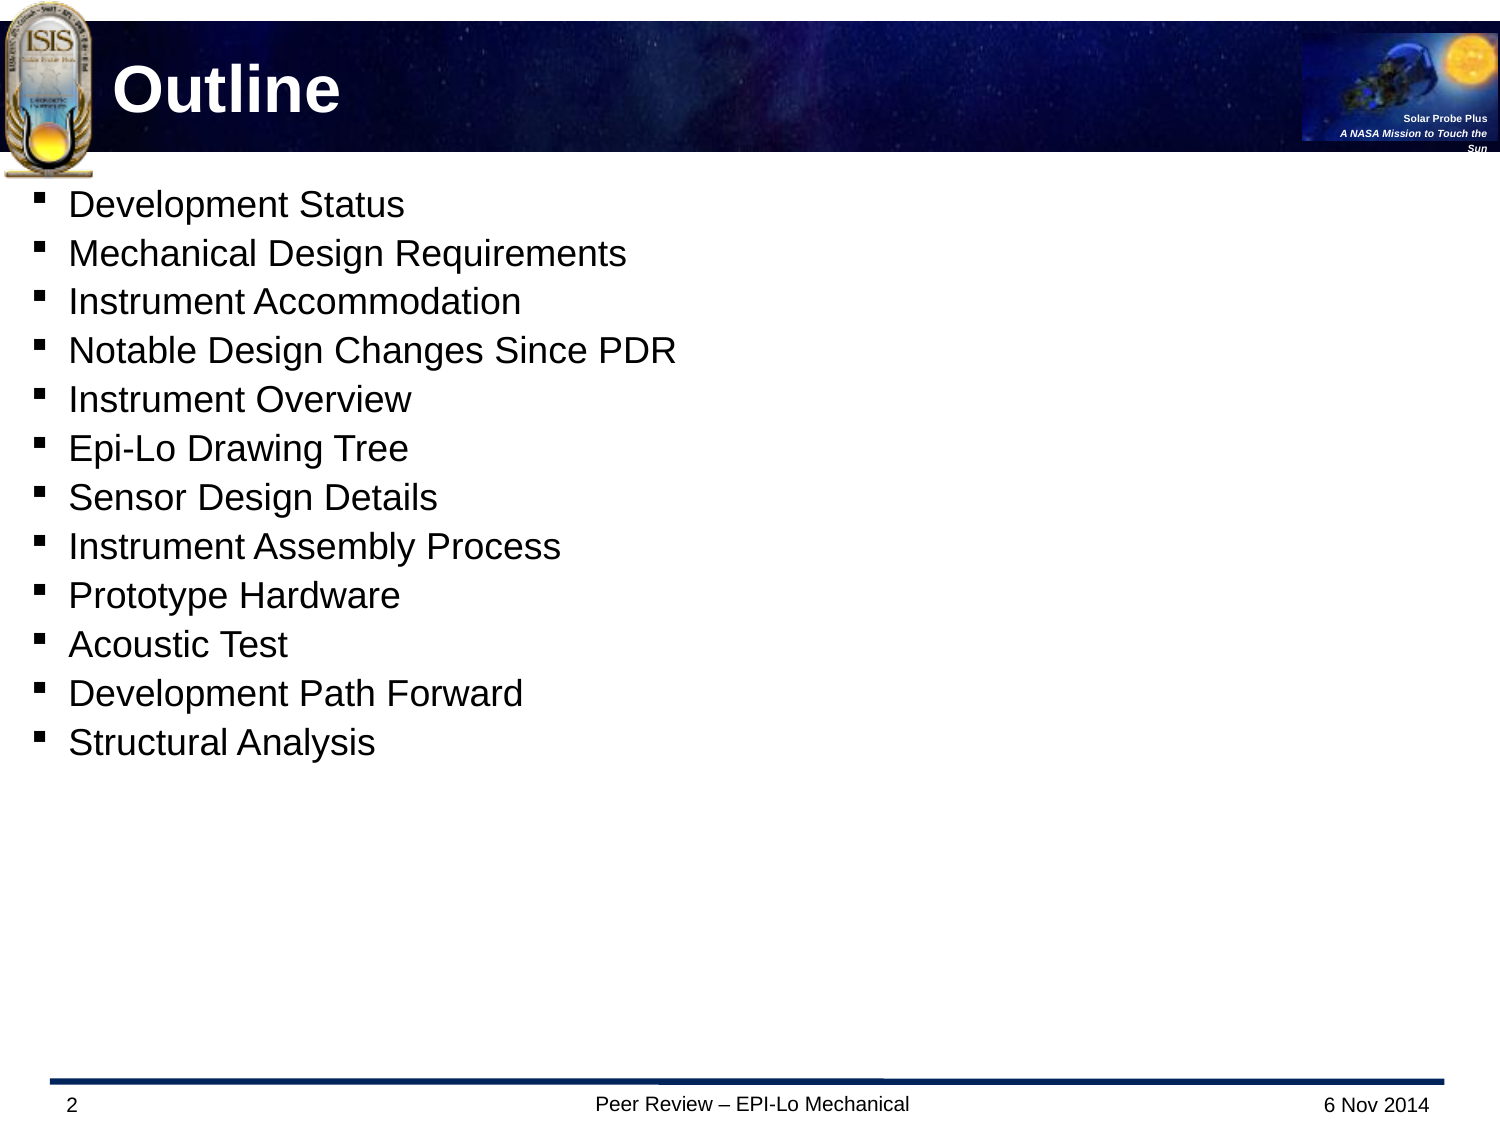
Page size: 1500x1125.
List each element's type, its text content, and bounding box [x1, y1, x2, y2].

title Outline [111, 30, 1294, 142]
list Development Status Mechanical Design Requirements Instrument Accommodation Notable Design Changes Since PDR Instrument Overview Epi-Lo Drawing Tree Sensor Design Details Instrument Assembly Process Prototype Hardware Acoustic Test Development Path Forward Structural Analysis [30, 182, 684, 1043]
picture [0, 0, 1500, 179]
